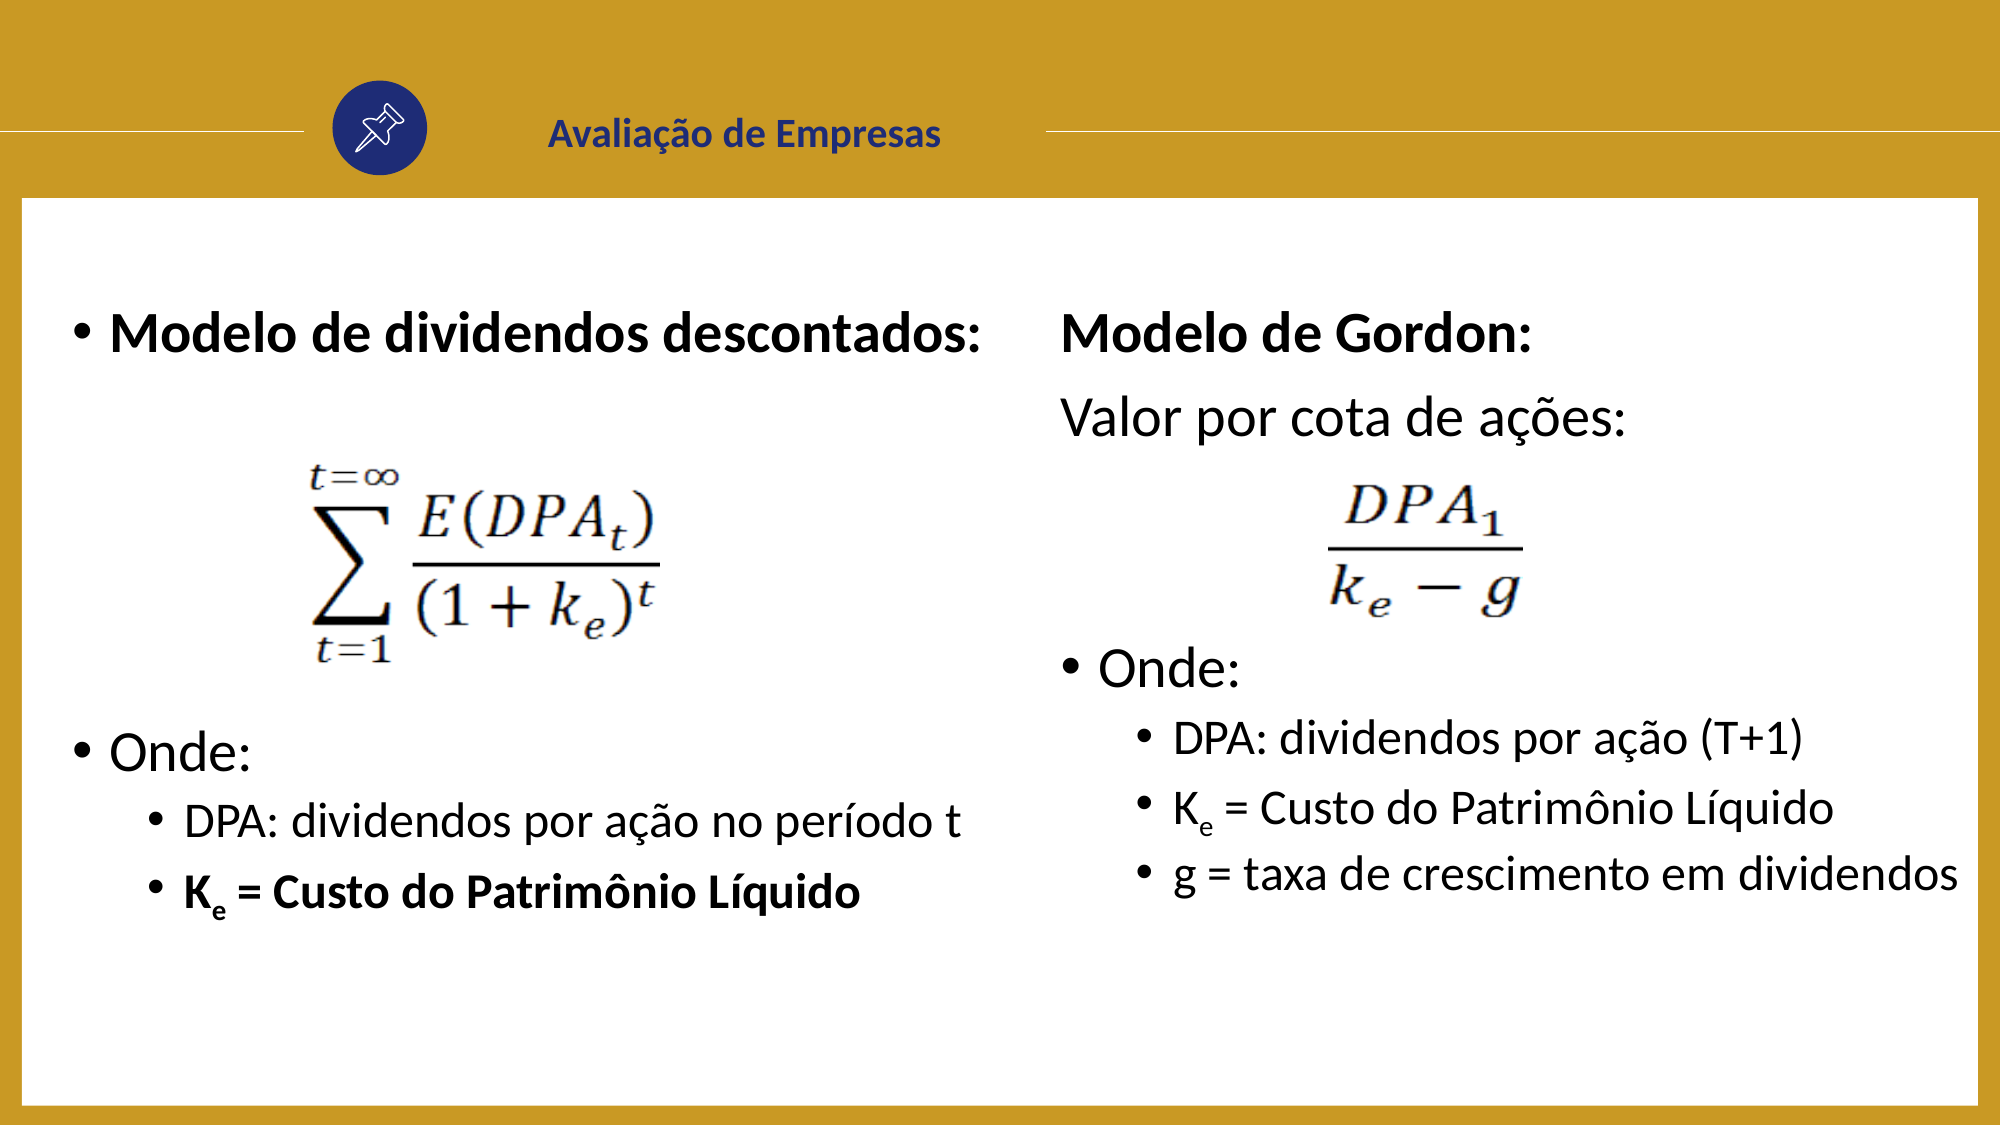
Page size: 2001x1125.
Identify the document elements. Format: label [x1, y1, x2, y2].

text_box [332, 80, 1046, 176]
text_box [0, 0, 2000, 1125]
picture [1328, 479, 1523, 652]
picture [308, 458, 660, 703]
